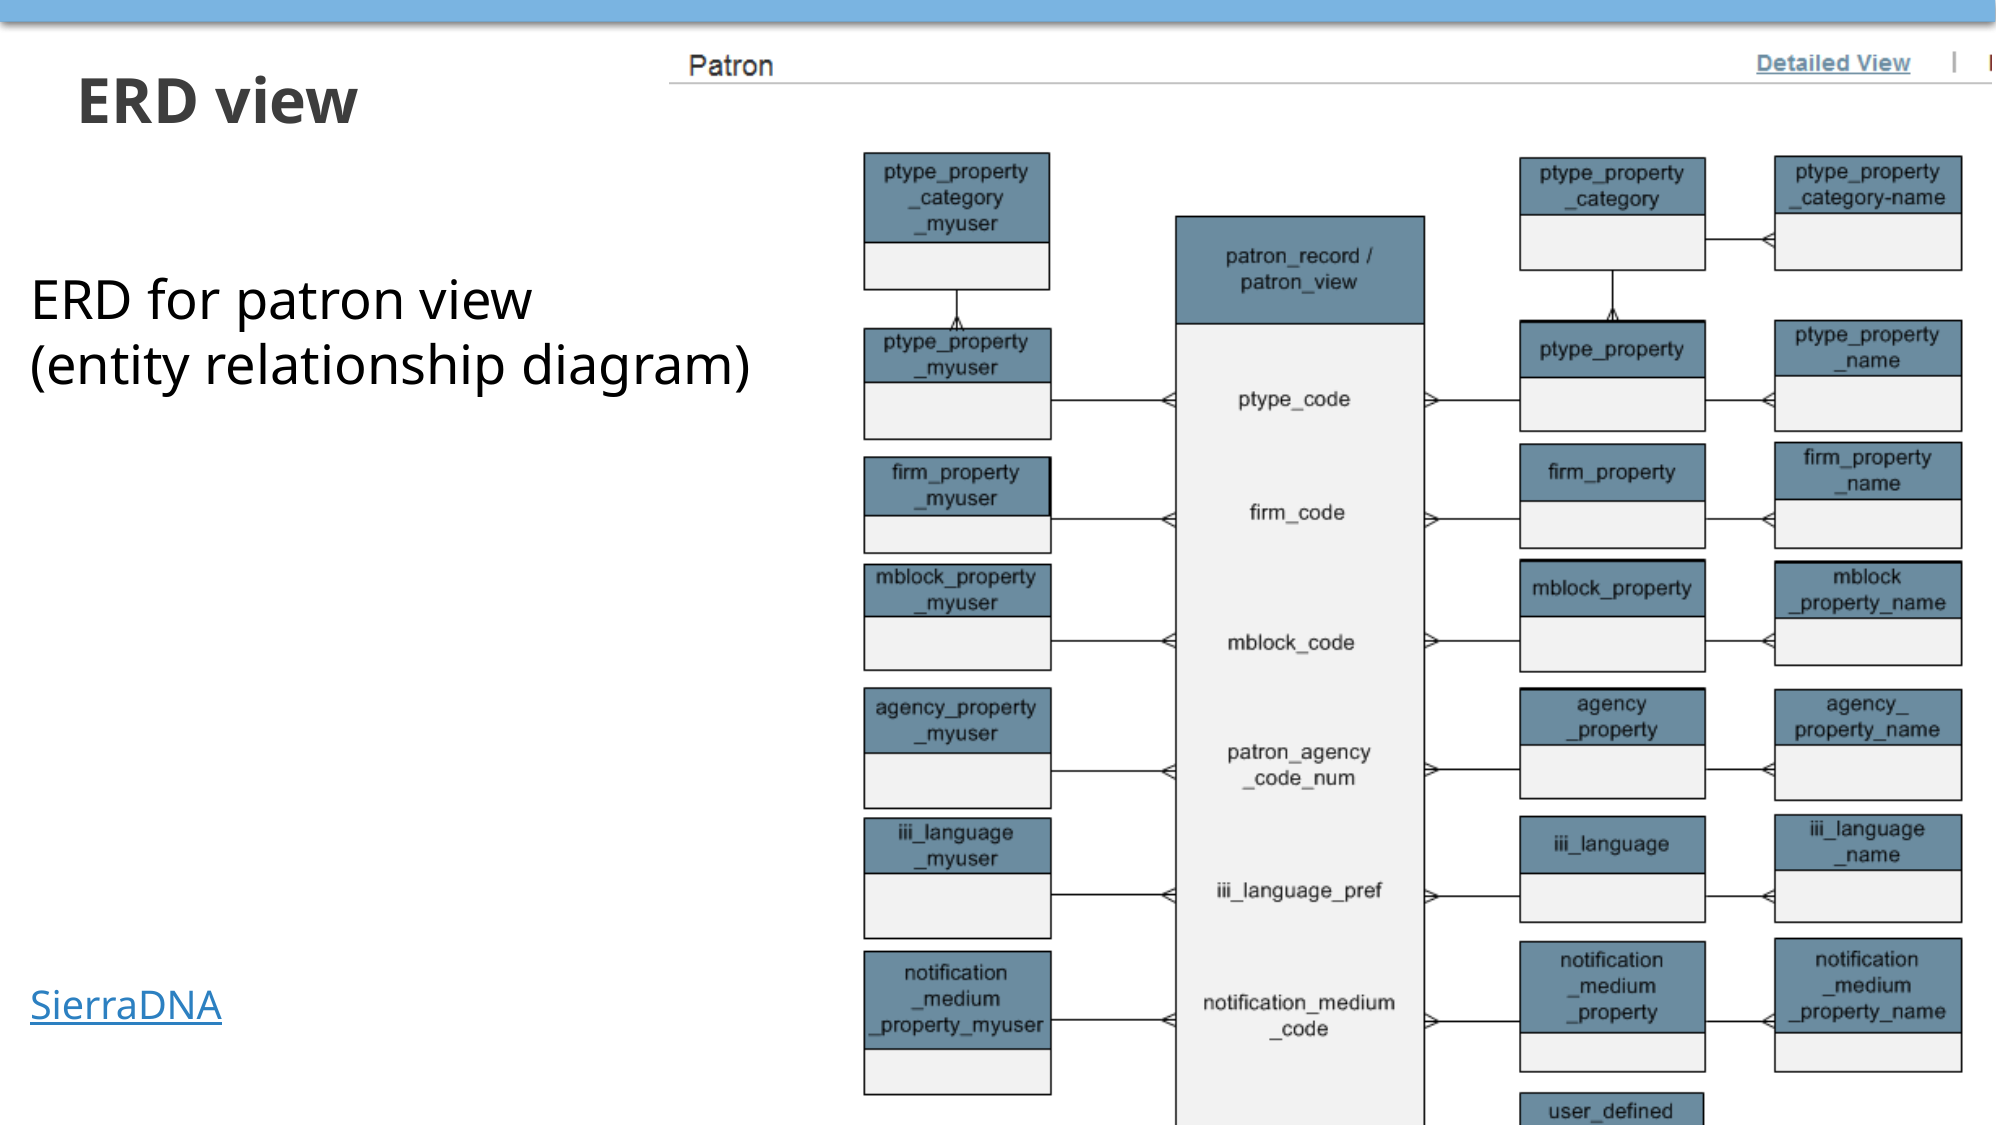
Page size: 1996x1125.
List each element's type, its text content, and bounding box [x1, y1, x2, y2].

title ERD view [76, 72, 664, 211]
picture [669, 41, 1992, 1125]
text_box ERD for patron view (entity relationship diagram) SierraDNA [14, 257, 664, 1042]
